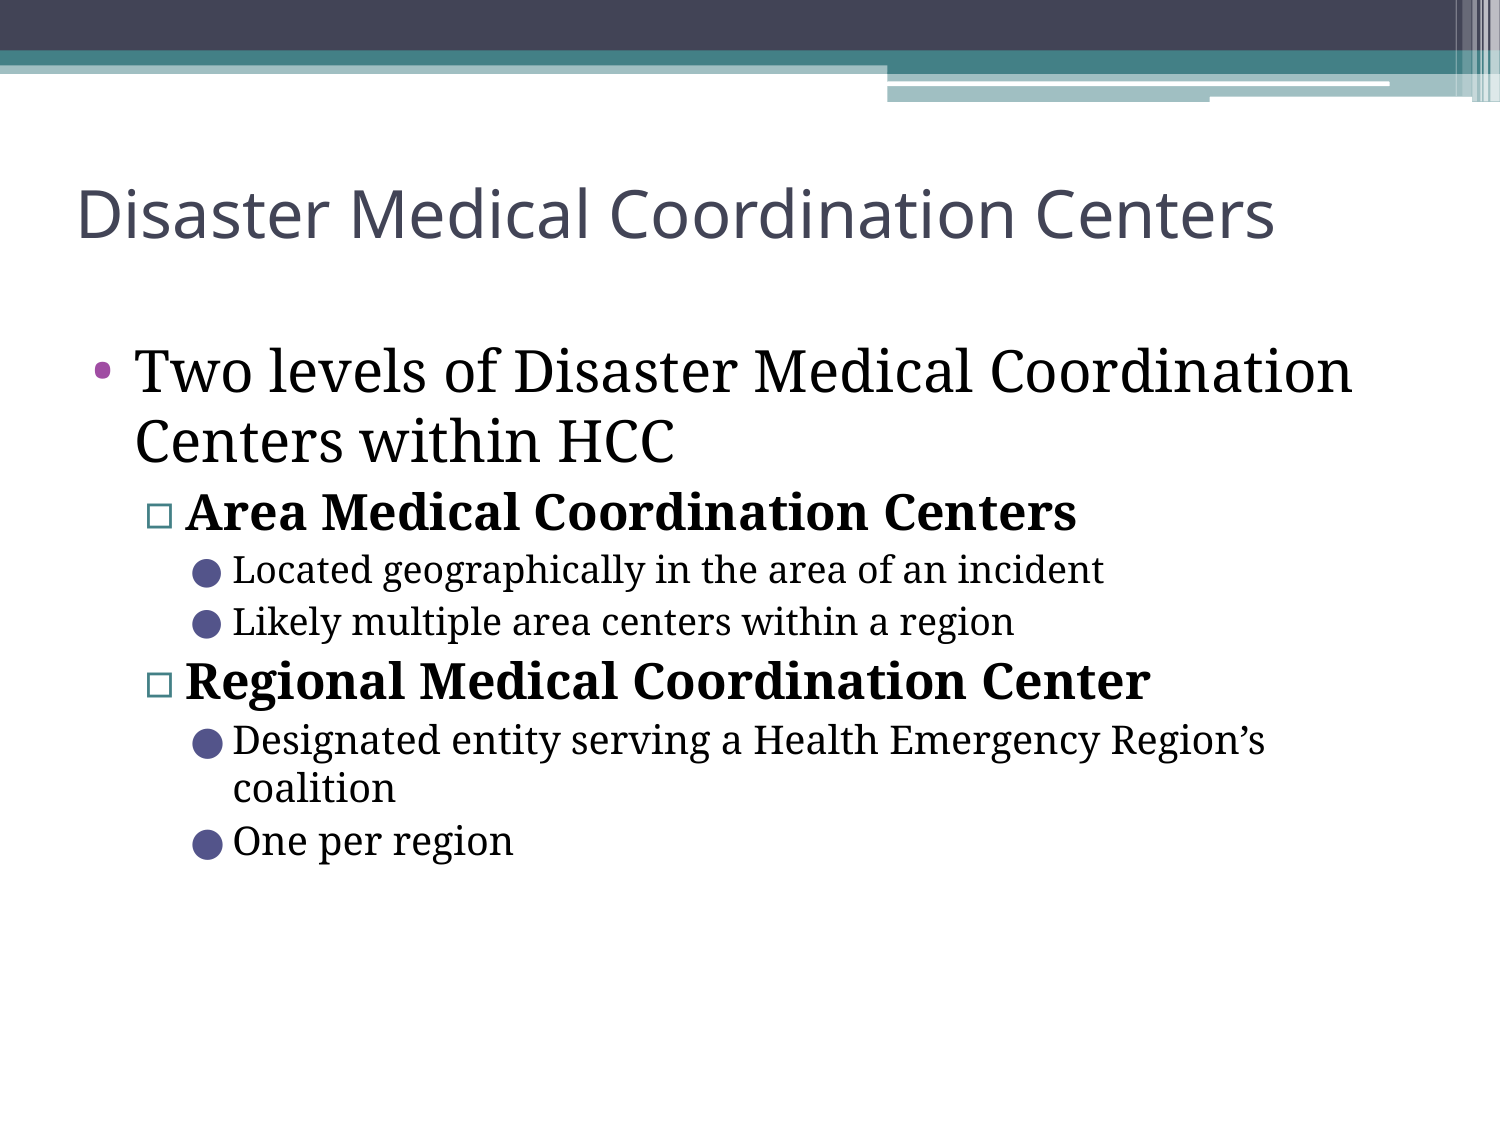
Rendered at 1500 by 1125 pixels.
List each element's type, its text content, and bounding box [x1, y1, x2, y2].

title Disaster Medical Coordination Centers [74, 123, 1426, 300]
list Two levels of Disaster Medical Coordination Centers within HCC Area Medical Coordination Centers Located geographically in the area of an incident Likely multiple area centers within a region Regional Medical Coordination Center Designated entity serving a Health Emergency Region’s coalition One per region [74, 333, 1426, 1045]
